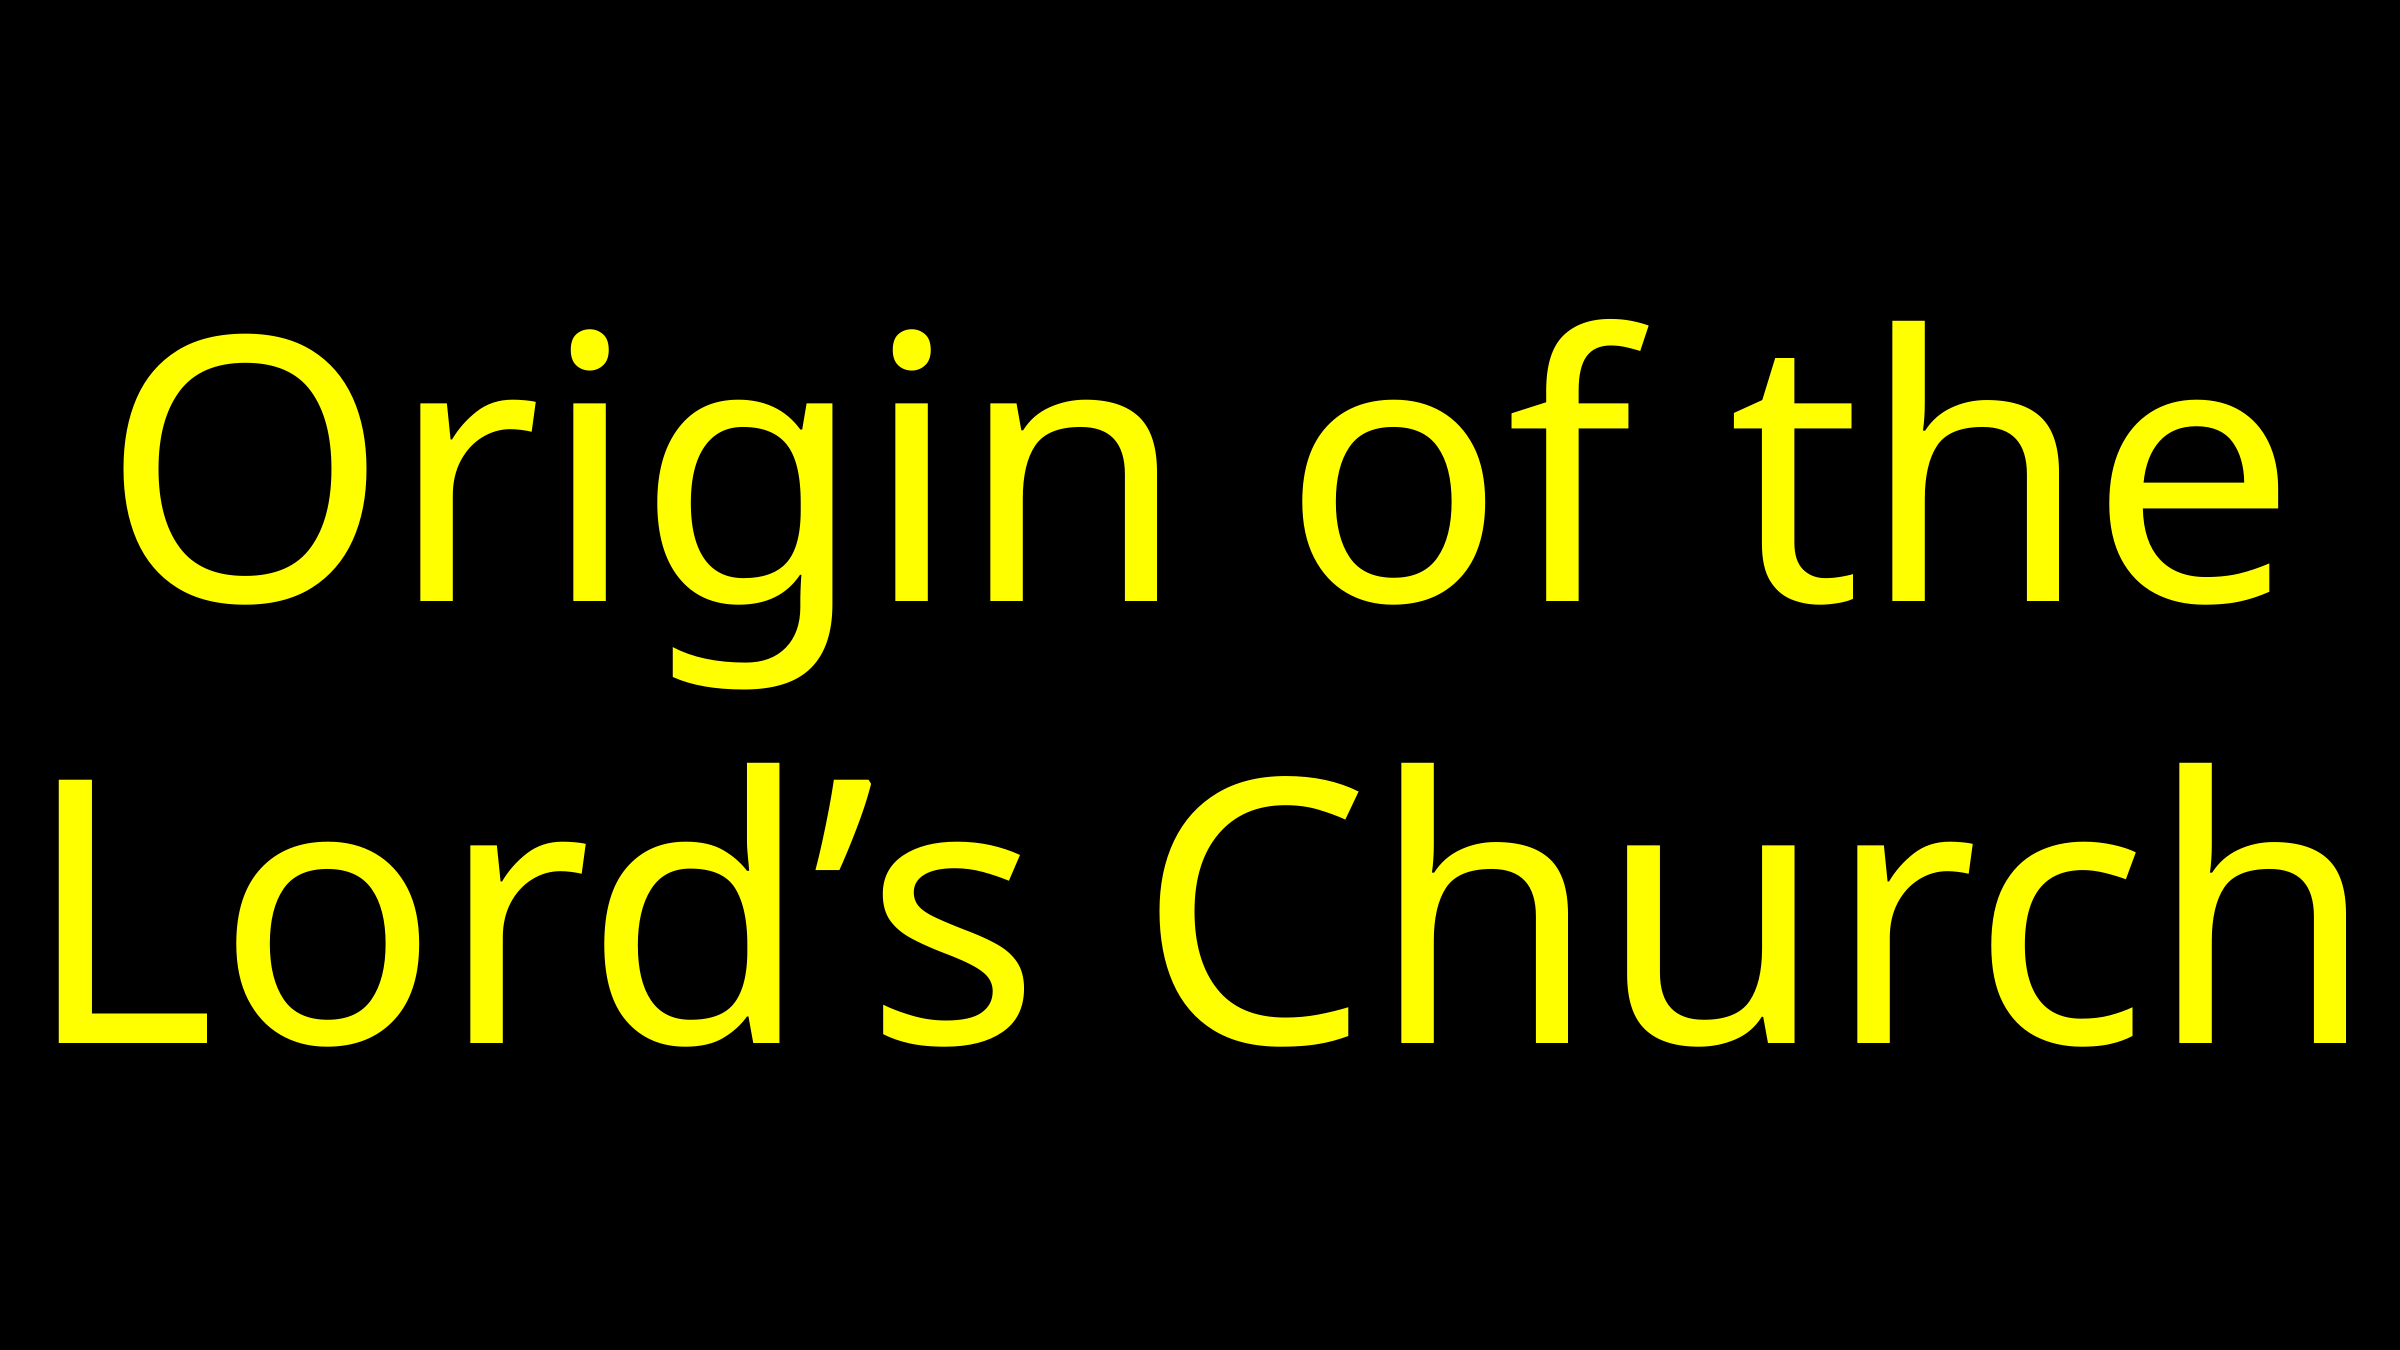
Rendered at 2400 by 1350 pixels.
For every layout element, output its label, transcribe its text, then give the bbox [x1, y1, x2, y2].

title Origin of the Lord’s Church [0, 0, 2400, 1350]
